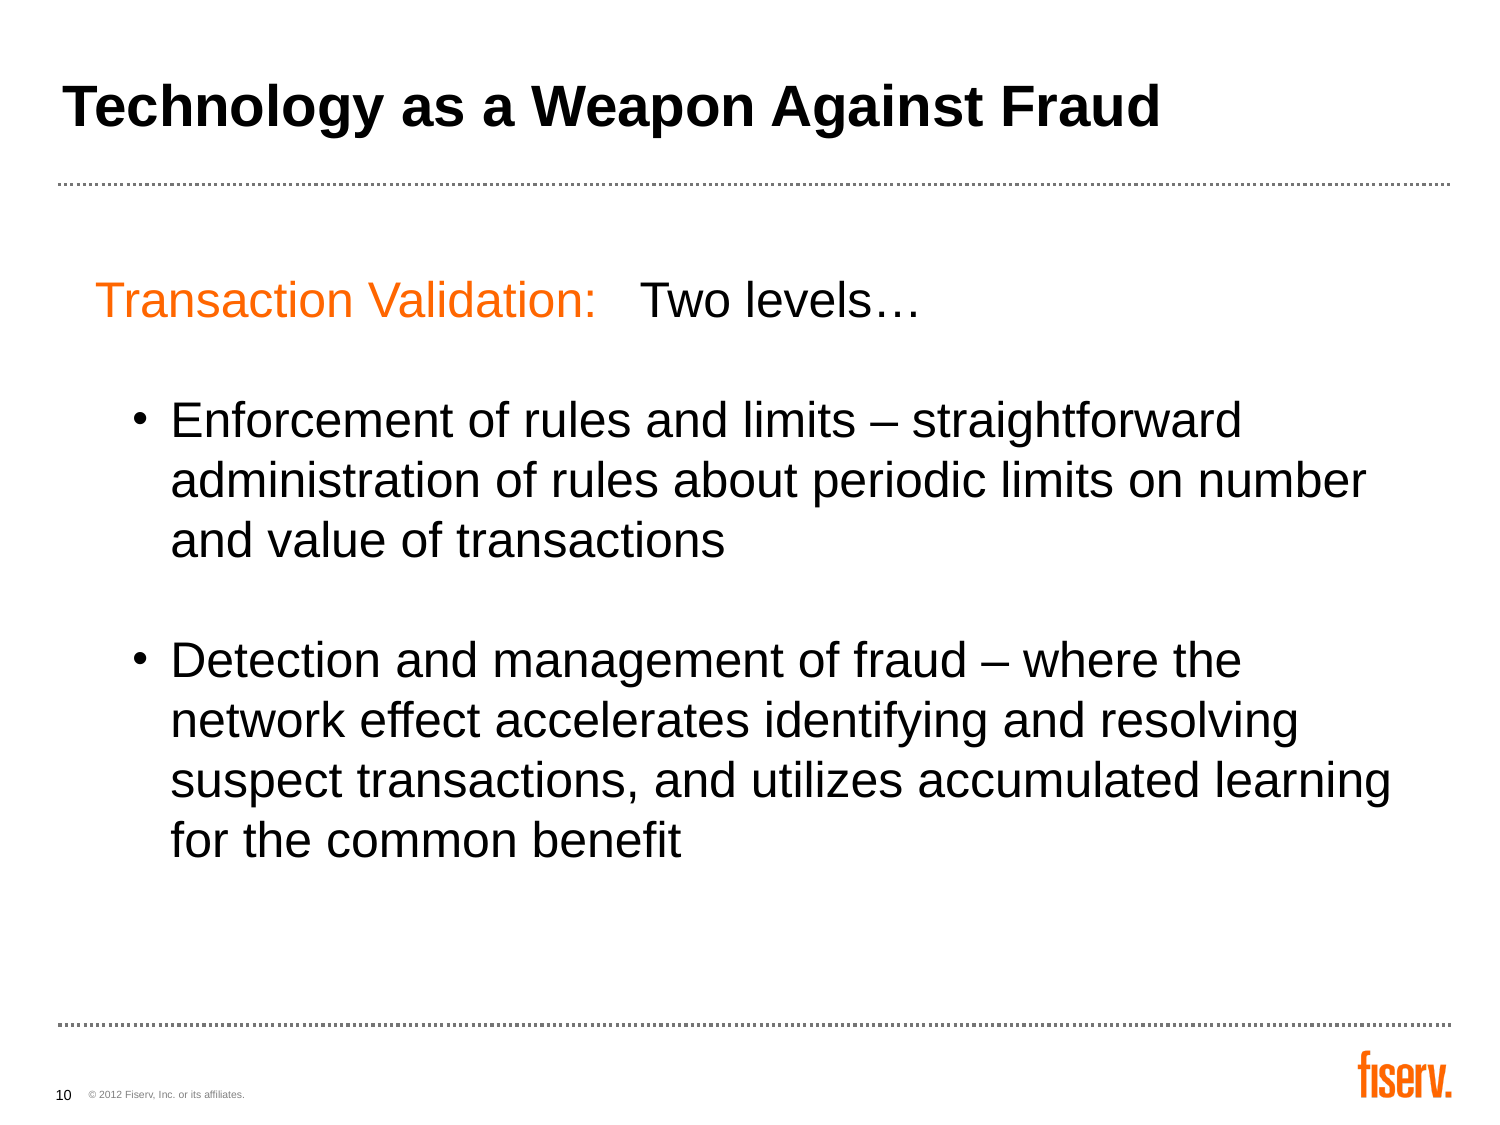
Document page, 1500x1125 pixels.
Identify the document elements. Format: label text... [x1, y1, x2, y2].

picture [1357, 1049, 1452, 1098]
title Technology as a Weapon Against Fraud [47, 35, 1406, 171]
slide_number 10 [40, 1077, 129, 1113]
text_box Transaction Validation: Two levels… Enforcement of rules and limits – straightforward administration of rules about periodic limits on number and value of transactions Detection and management of fraud – where the network effect accelerates identifying and resolving suspect transactions, and utilizes accumulated learning for the common benefit [79, 259, 1443, 1007]
